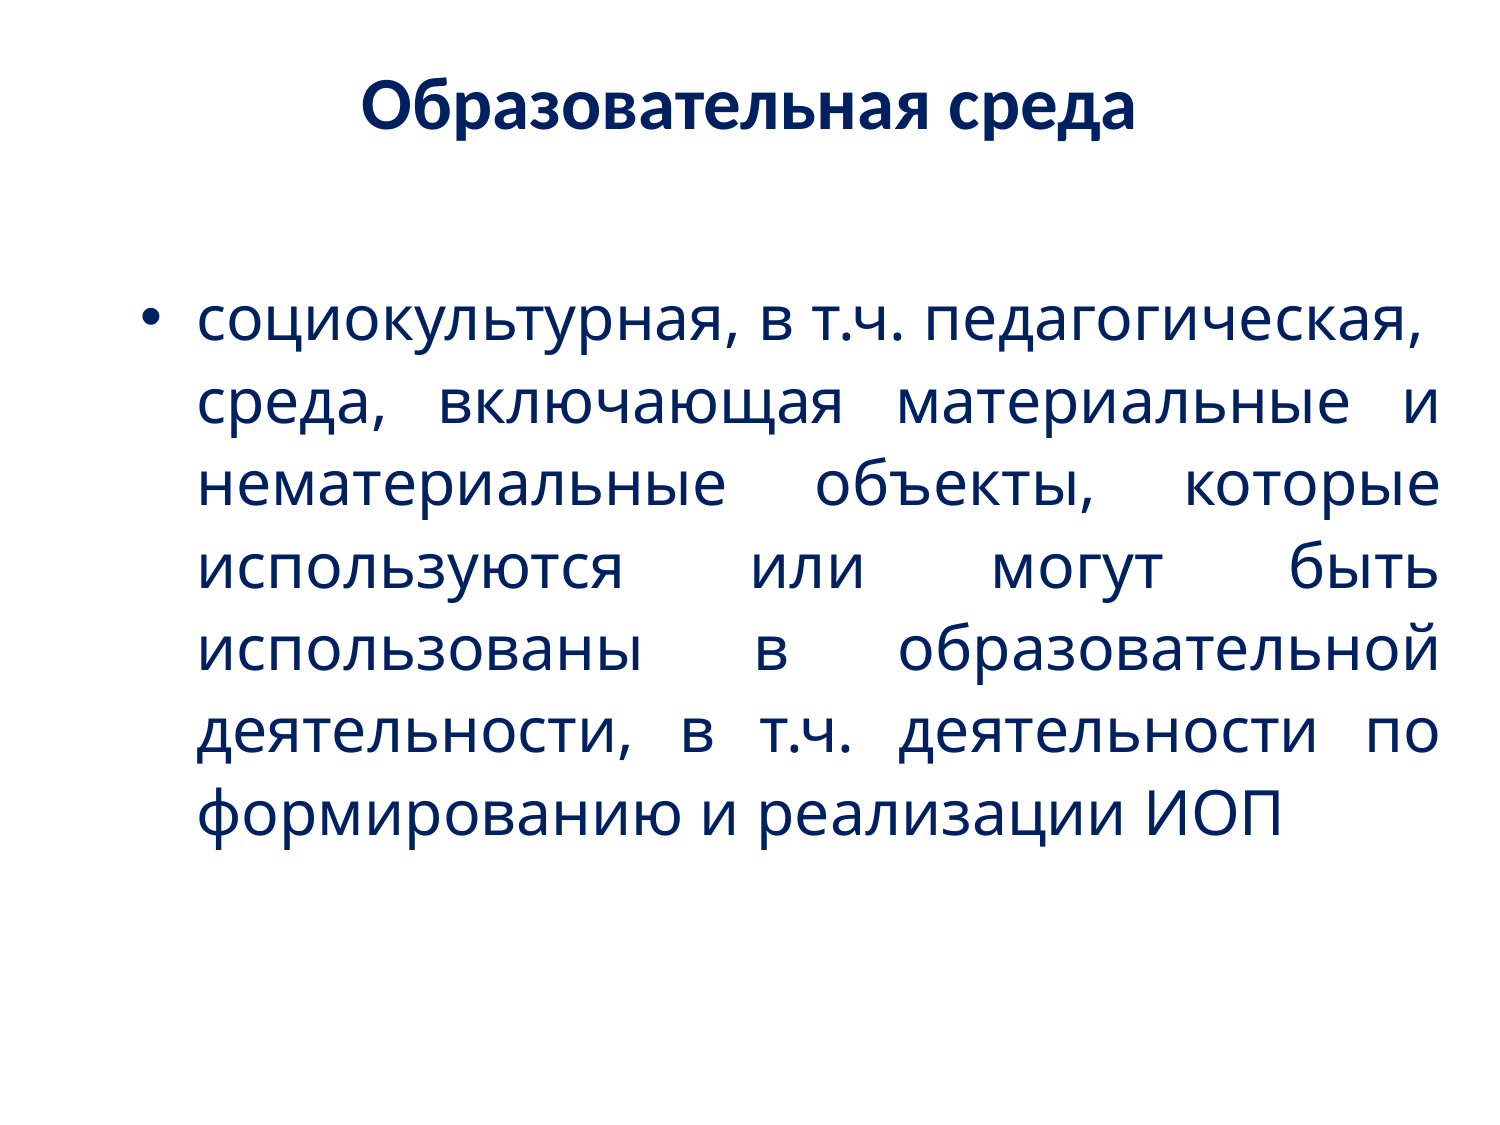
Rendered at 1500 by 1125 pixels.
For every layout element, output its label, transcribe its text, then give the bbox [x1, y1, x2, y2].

list социокультурная, в т.ч. педагогическая, среда, включающая материальные и нематериальные объекты, которые используются или могут быть использованы в образовательной деятельности, в т.ч. деятельности по формированию и реализации ИОП [125, 162, 1458, 950]
title Образовательная среда [75, 0, 1425, 200]
